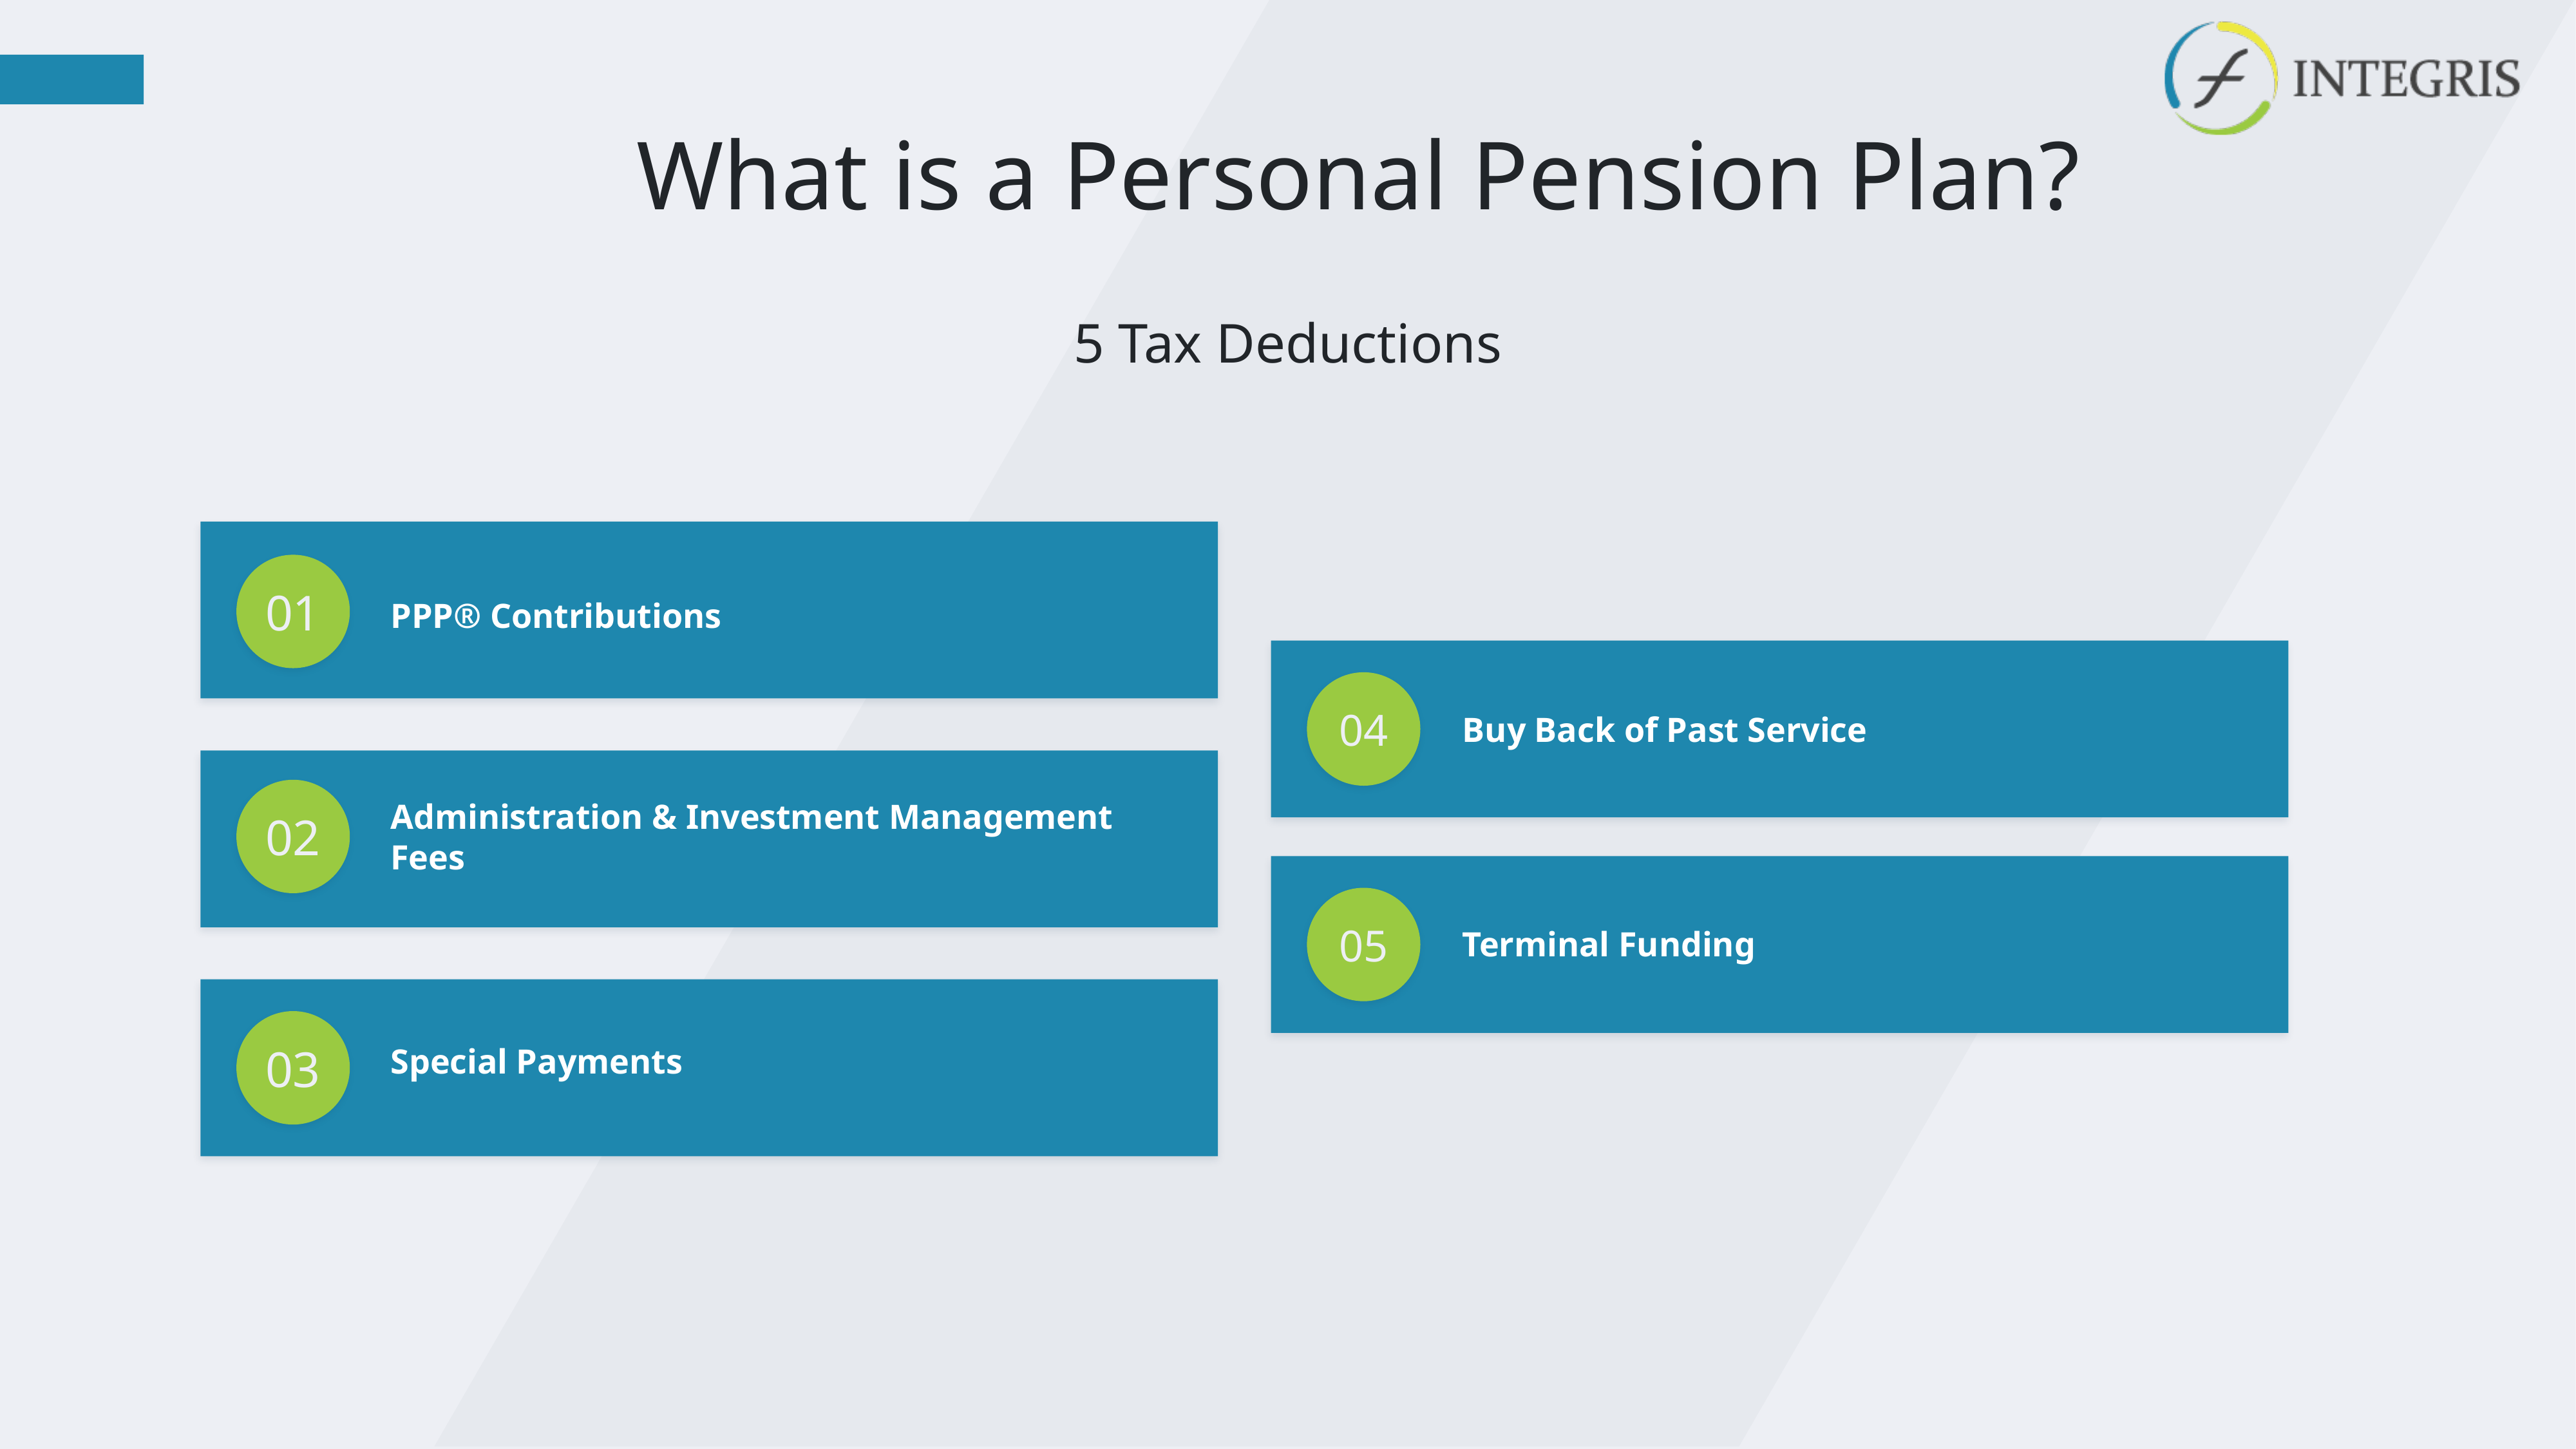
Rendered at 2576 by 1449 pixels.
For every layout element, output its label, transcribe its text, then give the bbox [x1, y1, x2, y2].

text_box Administration & Investment Management Fees [381, 791, 1182, 881]
text_box Buy Back of Past Service [1453, 703, 1960, 753]
text_box PPP® Contributions [381, 590, 889, 640]
text_box [433, 0, 2575, 1448]
text_box [200, 521, 1218, 699]
picture [2141, 14, 2544, 145]
text_box 04 [1306, 671, 1421, 787]
text_box 01 [236, 554, 351, 669]
text_box Special Payments [381, 1035, 889, 1086]
text_box [0, 54, 144, 105]
text_box [1271, 855, 2289, 1034]
text_box 05 [1306, 887, 1421, 1002]
text_box Terminal Funding [1453, 918, 2253, 969]
text_box 02 [236, 779, 351, 895]
text_box [200, 750, 1218, 928]
text_box [1271, 640, 2289, 818]
text_box 03 [236, 1010, 351, 1126]
text_box [200, 979, 1218, 1157]
